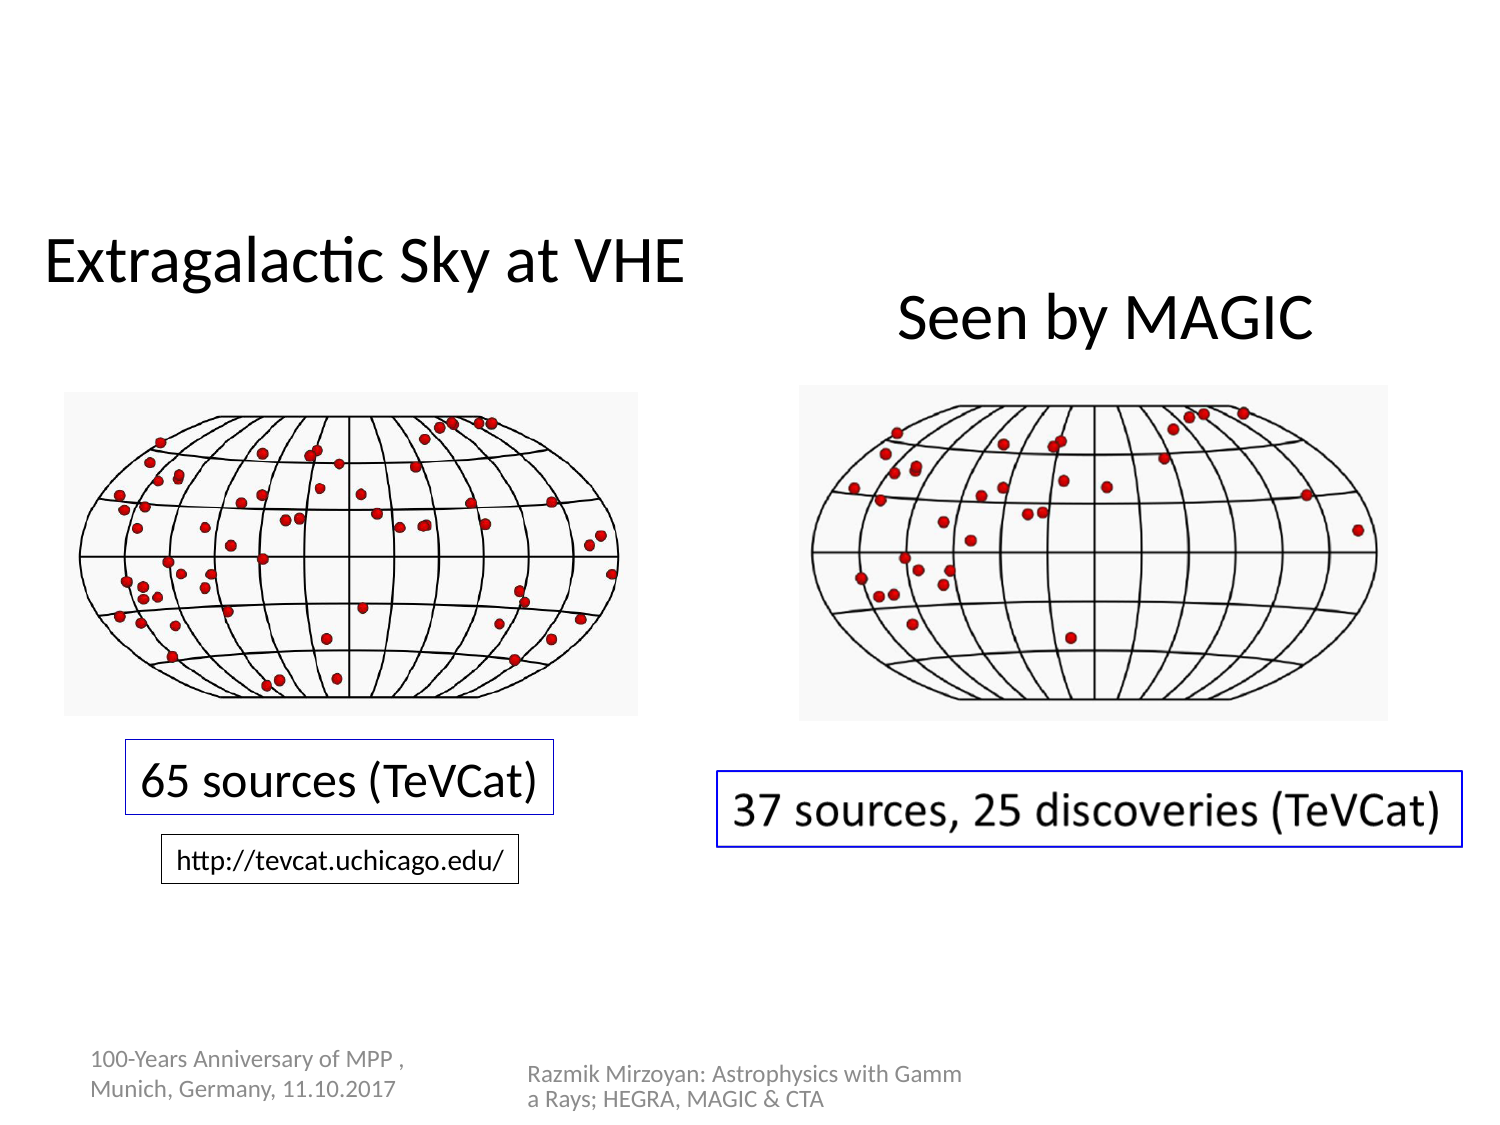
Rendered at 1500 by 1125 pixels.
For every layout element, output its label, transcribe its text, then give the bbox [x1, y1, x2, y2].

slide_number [75, 1042, 425, 1103]
picture [701, 763, 1471, 870]
text_box http://tevcat.uchicago.edu/ [161, 834, 519, 884]
picture [798, 385, 1389, 721]
footer Razmik Mirzoyan: Astrophysics with Gamma Rays; HEGRA, MAGIC & CTA [512, 1042, 988, 1103]
title Extragalactic Sky at VHE [29, 162, 715, 350]
text_box 65 sources (TeVCat) [125, 739, 554, 815]
text_box Seen by MAGIC [882, 265, 1329, 361]
picture [64, 392, 638, 717]
